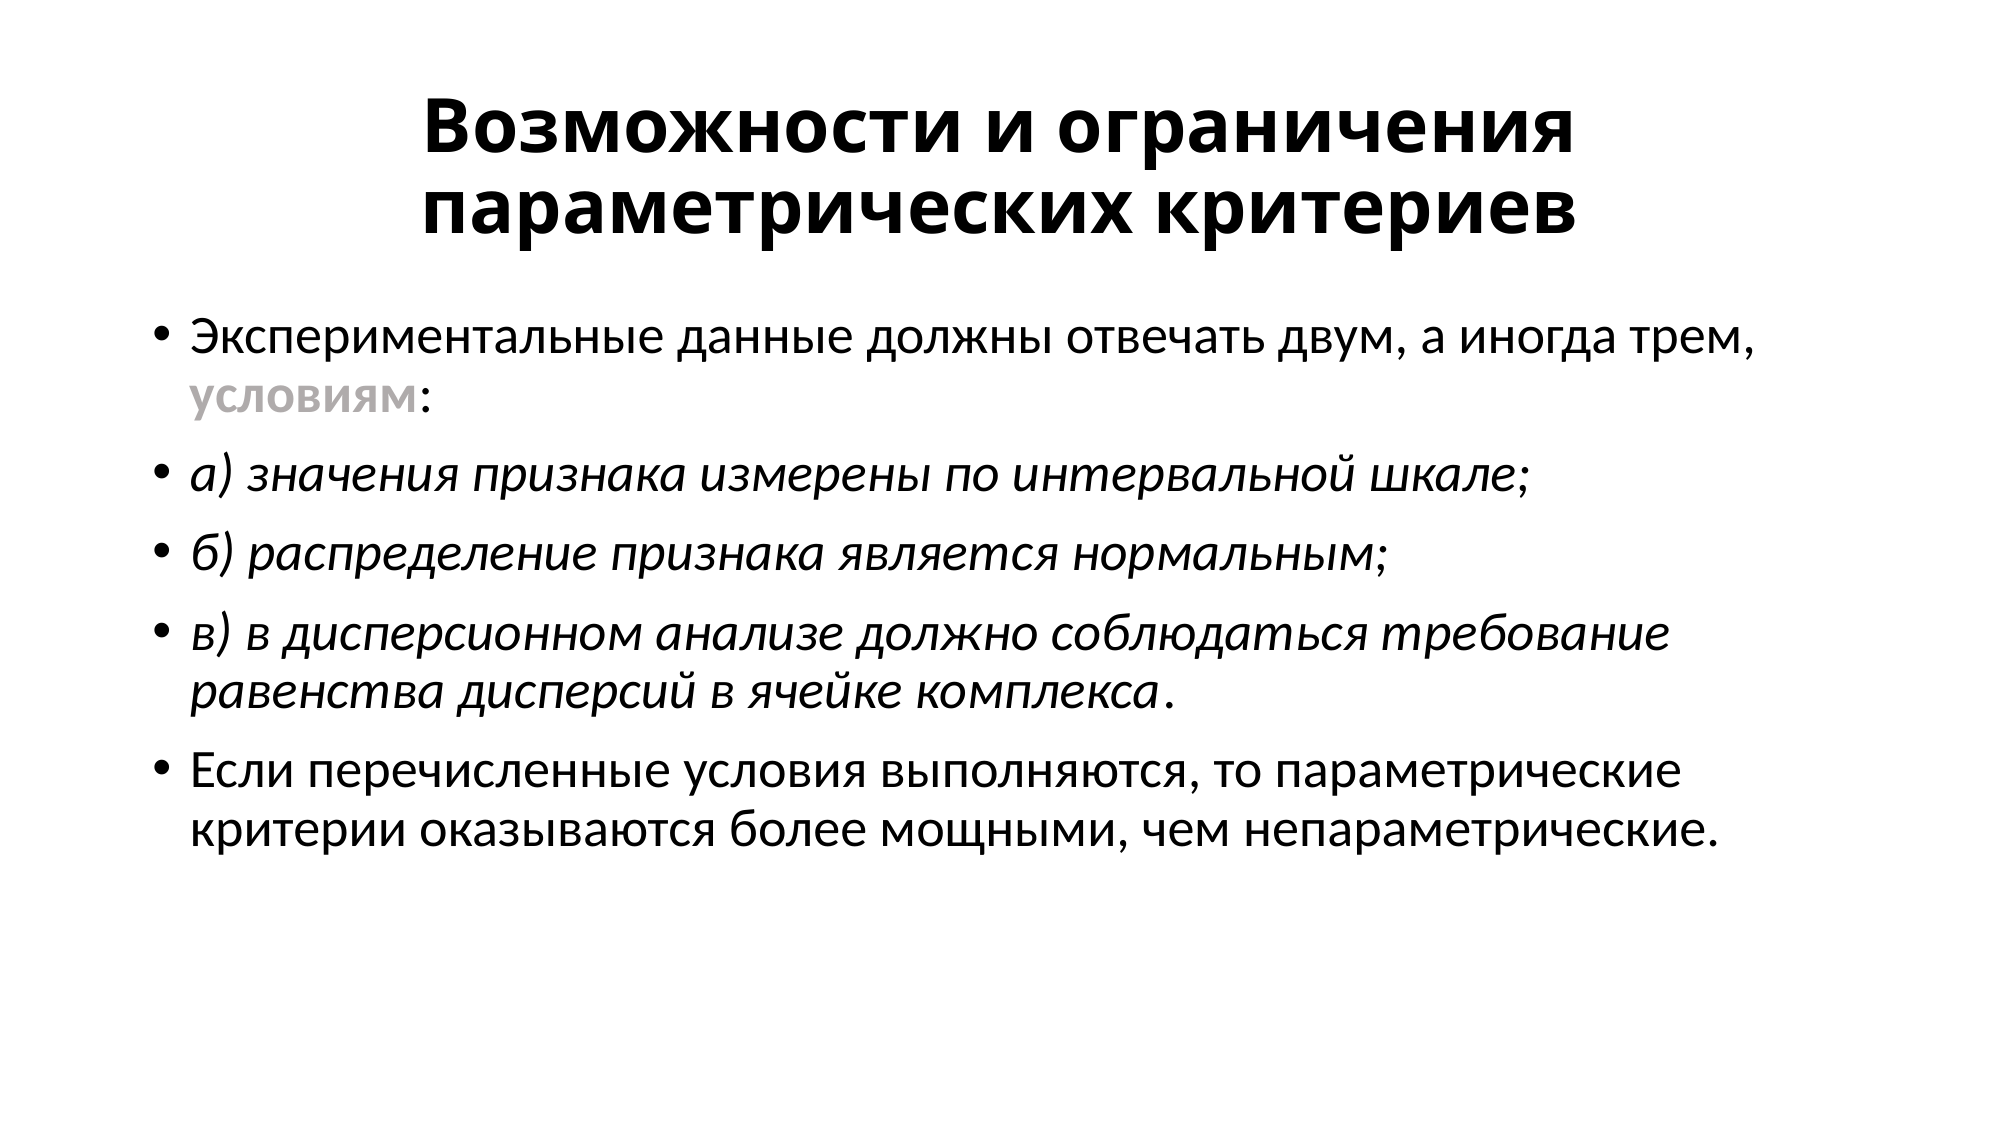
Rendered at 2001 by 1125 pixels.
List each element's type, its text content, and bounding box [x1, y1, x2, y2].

list Экспериментальные данные должны отвечать двум, а иногда трем, условиям: а) значения признака измерены по интервальной шкале; б) распределение признака является нормальным; в) в дисперсионном анализе должно соблюдаться требование равенства дисперсий в ячейке комплекса. Если перечисленные условия выполняются, то параметрические критерии оказываются более мощными, чем непараметрические. [137, 299, 1863, 1014]
title Возможности и ограничения параметрических критериев [137, 59, 1863, 278]
